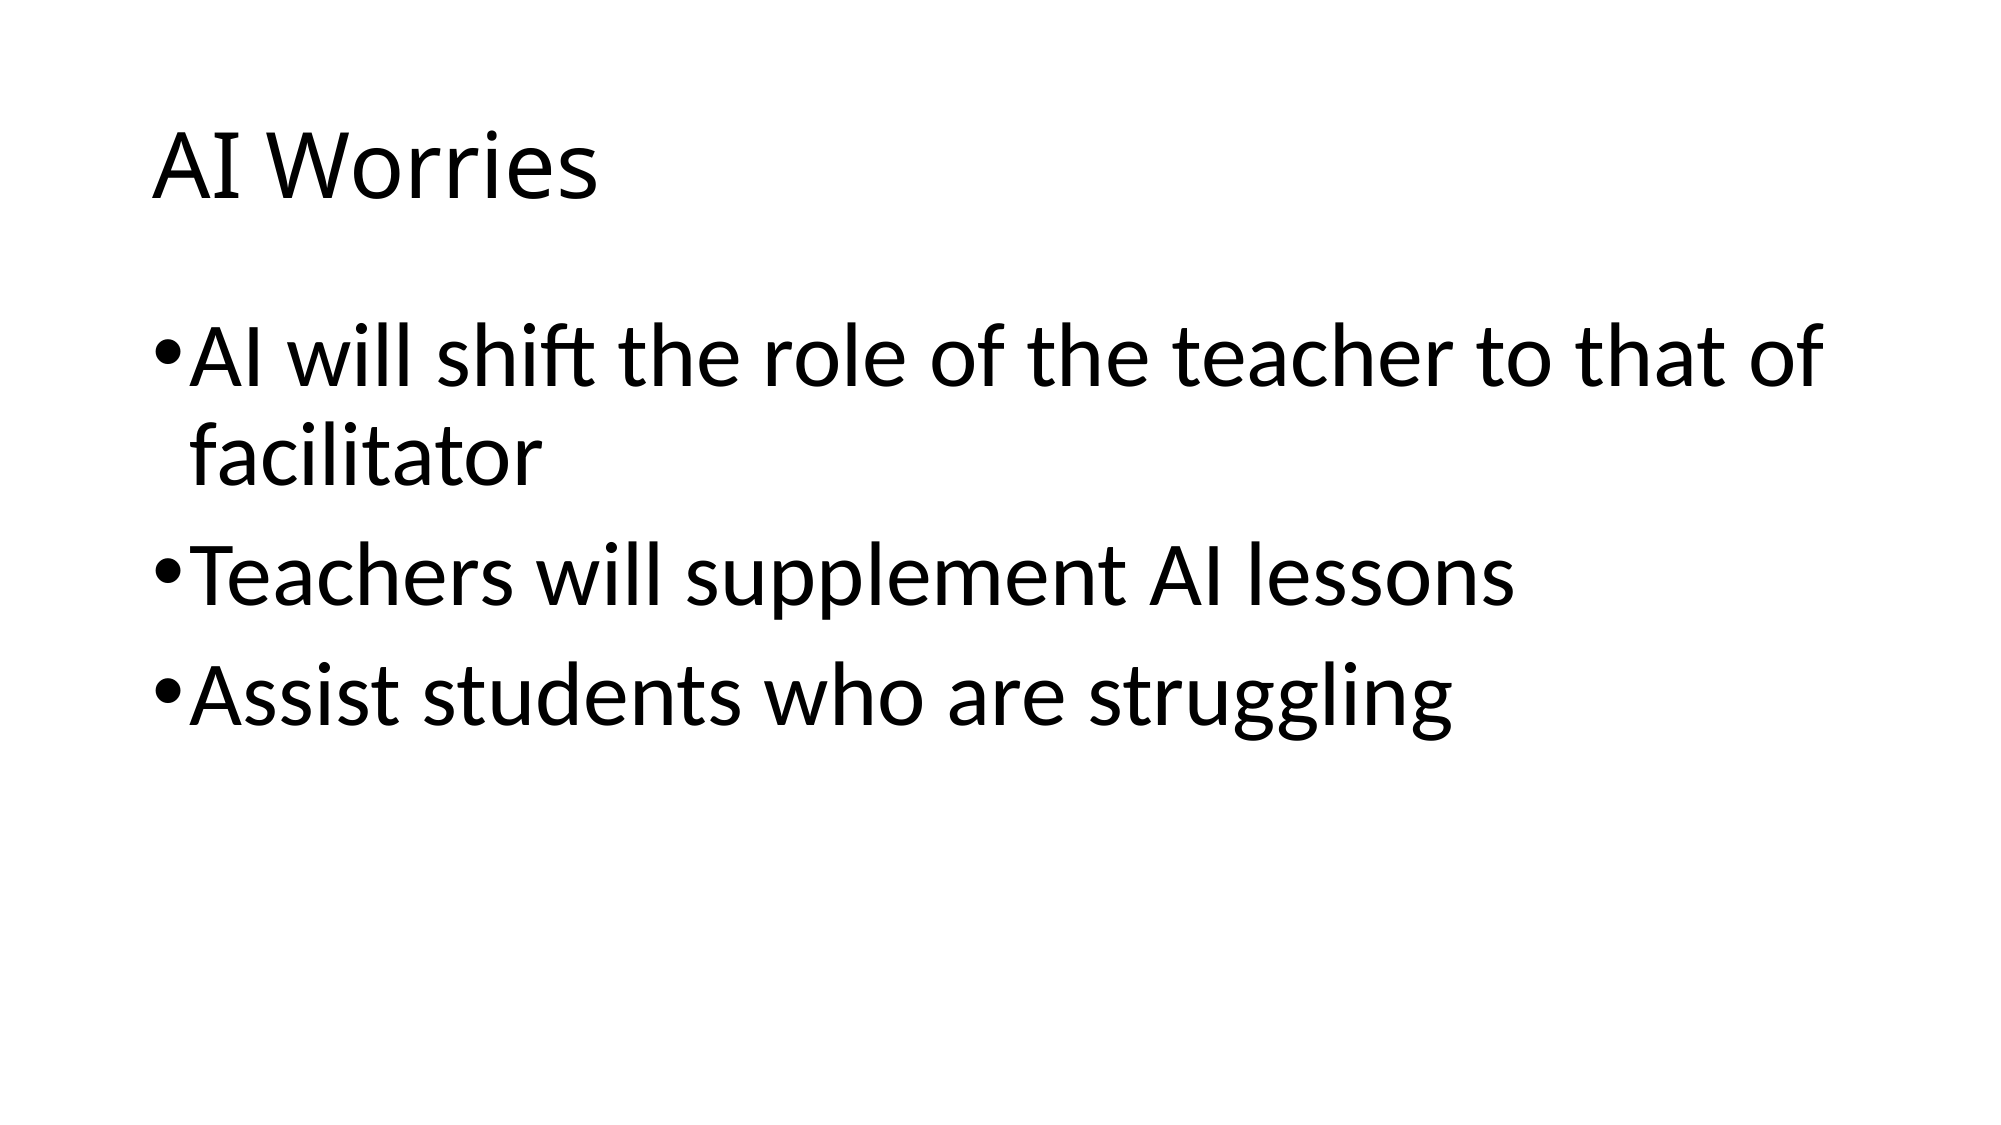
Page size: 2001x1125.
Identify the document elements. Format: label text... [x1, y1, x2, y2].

list AI will shift the role of the teacher to that of facilitator Teachers will supplement AI lessons Assist students who are struggling [137, 299, 1863, 1014]
title AI Worries [137, 59, 1863, 278]
